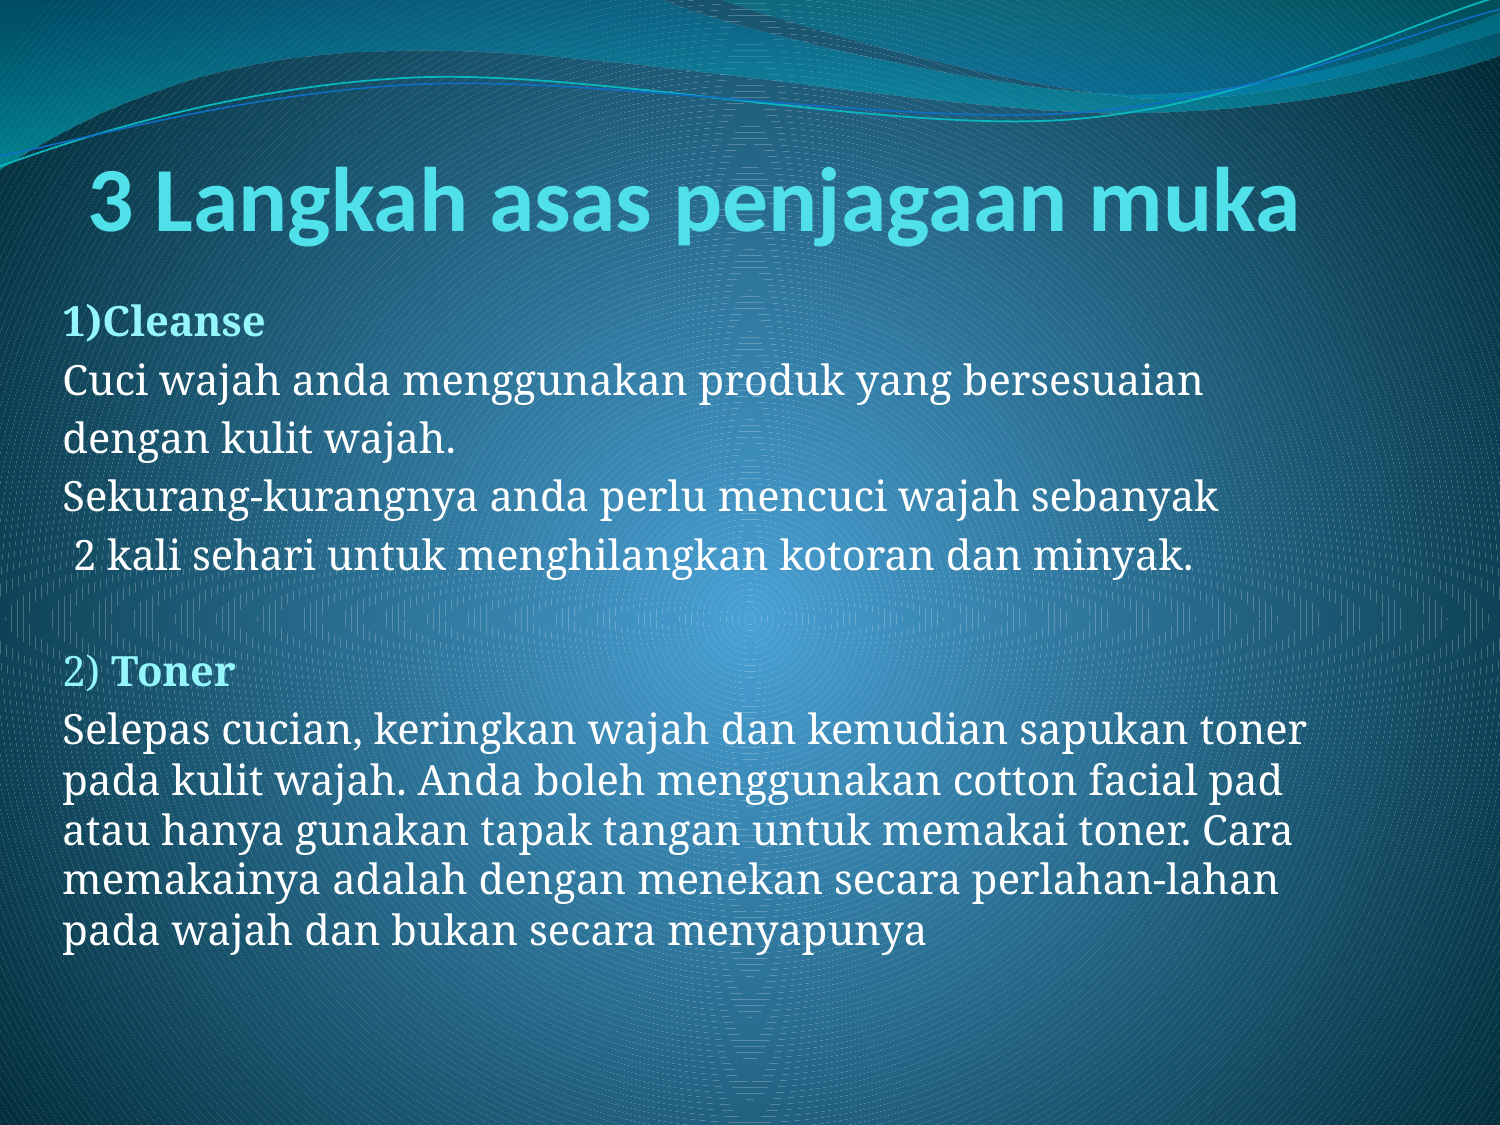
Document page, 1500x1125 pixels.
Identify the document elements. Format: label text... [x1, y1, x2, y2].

subtitle 1)Cleanse Cuci wajah anda menggunakan produk yang bersesuaian dengan kulit wajah. Sekurang-kurangnya anda perlu mencuci wajah sebanyak 2 kali sehari untuk menghilangkan kotoran dan minyak. 2) Toner Selepas cucian, keringkan wajah dan kemudian sapukan toner pada kulit wajah. Anda boleh menggunakan cotton facial pad atau hanya gunakan tapak tangan untuk memakai toner. Cara memakainya adalah dengan menekan secara perlahan-lahan pada wajah dan bukan secara menyapunya [62, 287, 1376, 818]
title 3 Langkah asas penjagaan muka [87, 62, 1376, 250]
